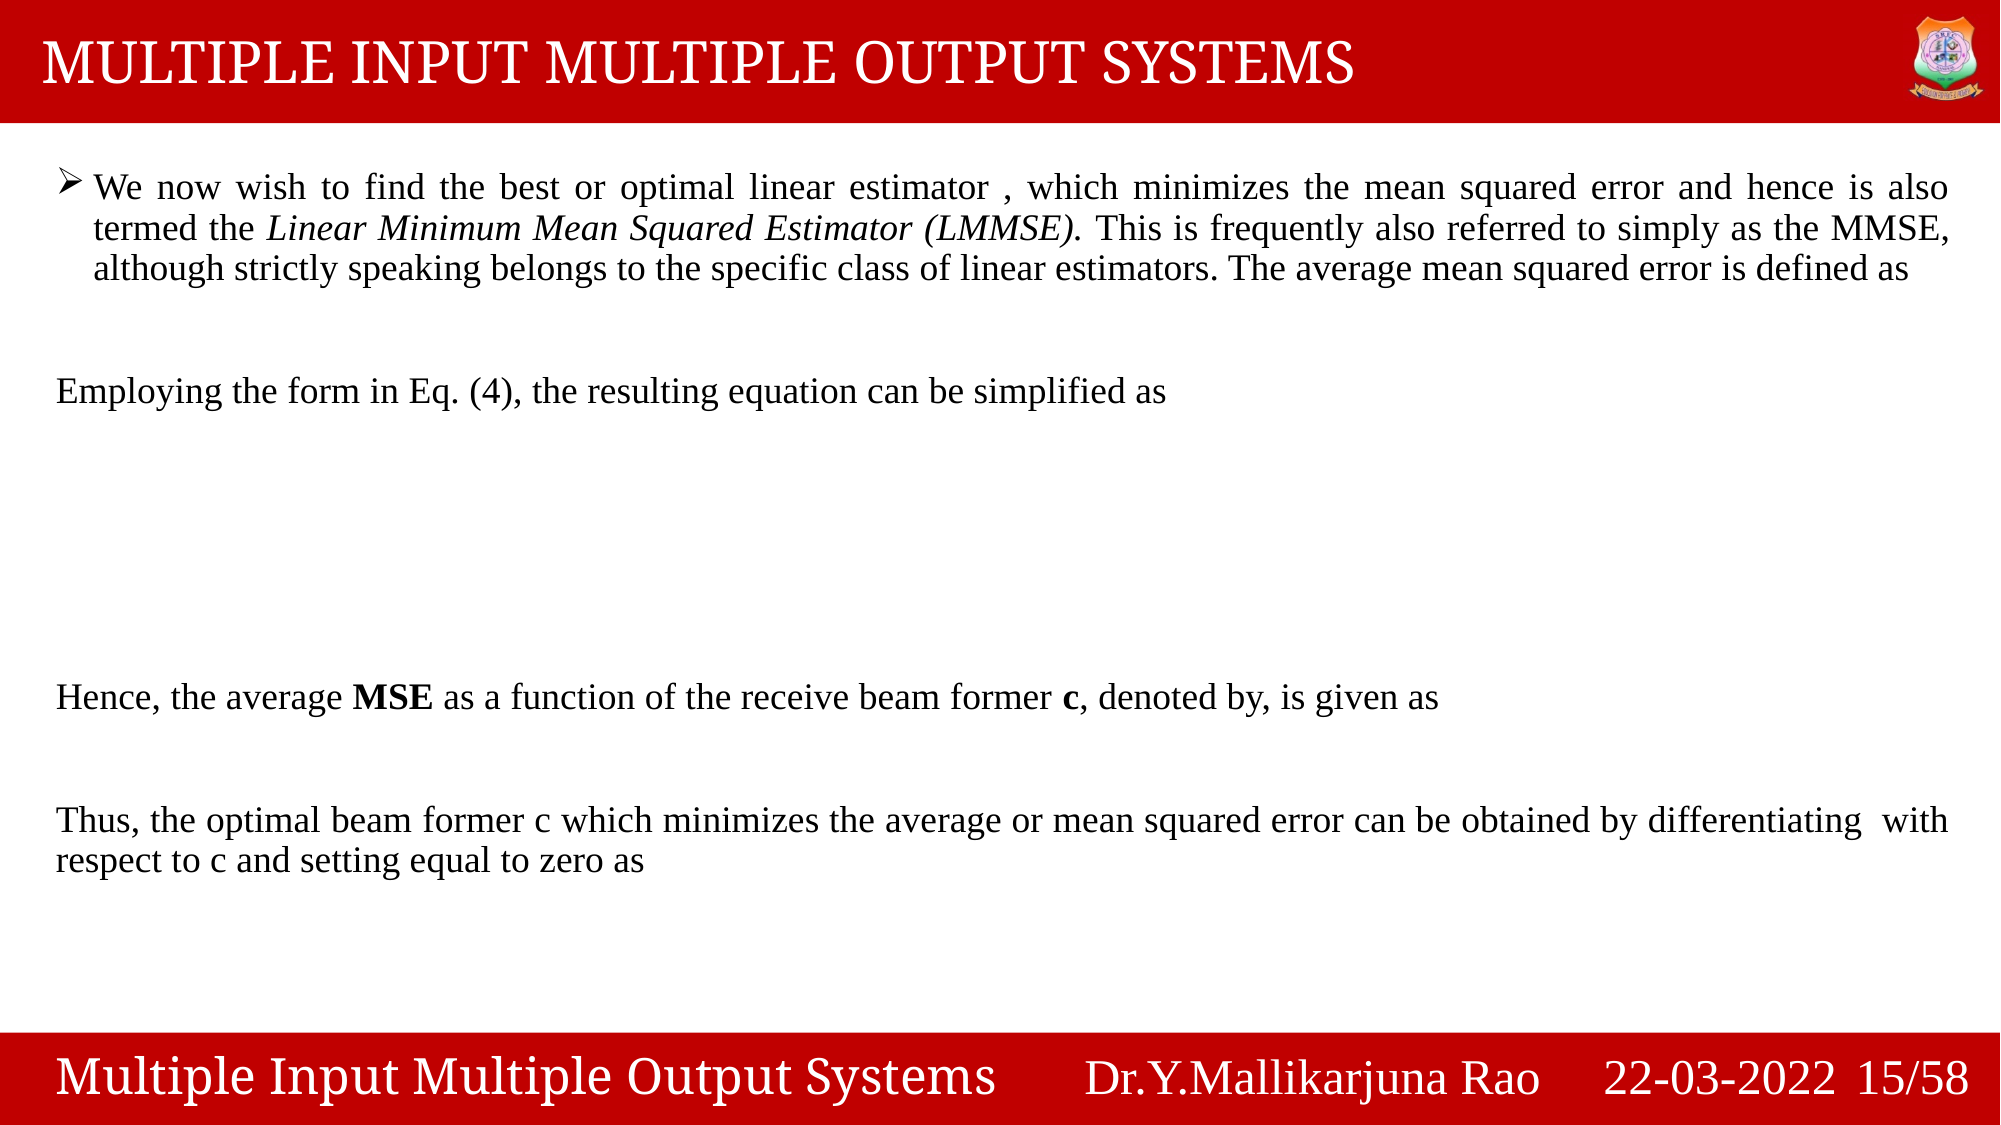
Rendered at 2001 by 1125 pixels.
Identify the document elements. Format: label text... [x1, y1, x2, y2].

picture [1903, 14, 1989, 101]
text_box Multiple Input Multiple Output Systems Dr.Y.Mallikarjuna Rao 22-03-2022 15/58 [40, 1037, 1994, 1113]
text_box [0, 0, 2000, 124]
text_box [0, 1032, 2000, 1125]
text_box MULTIPLE INPUT MULTIPLE OUTPUT SYSTEMS [26, 18, 1994, 103]
